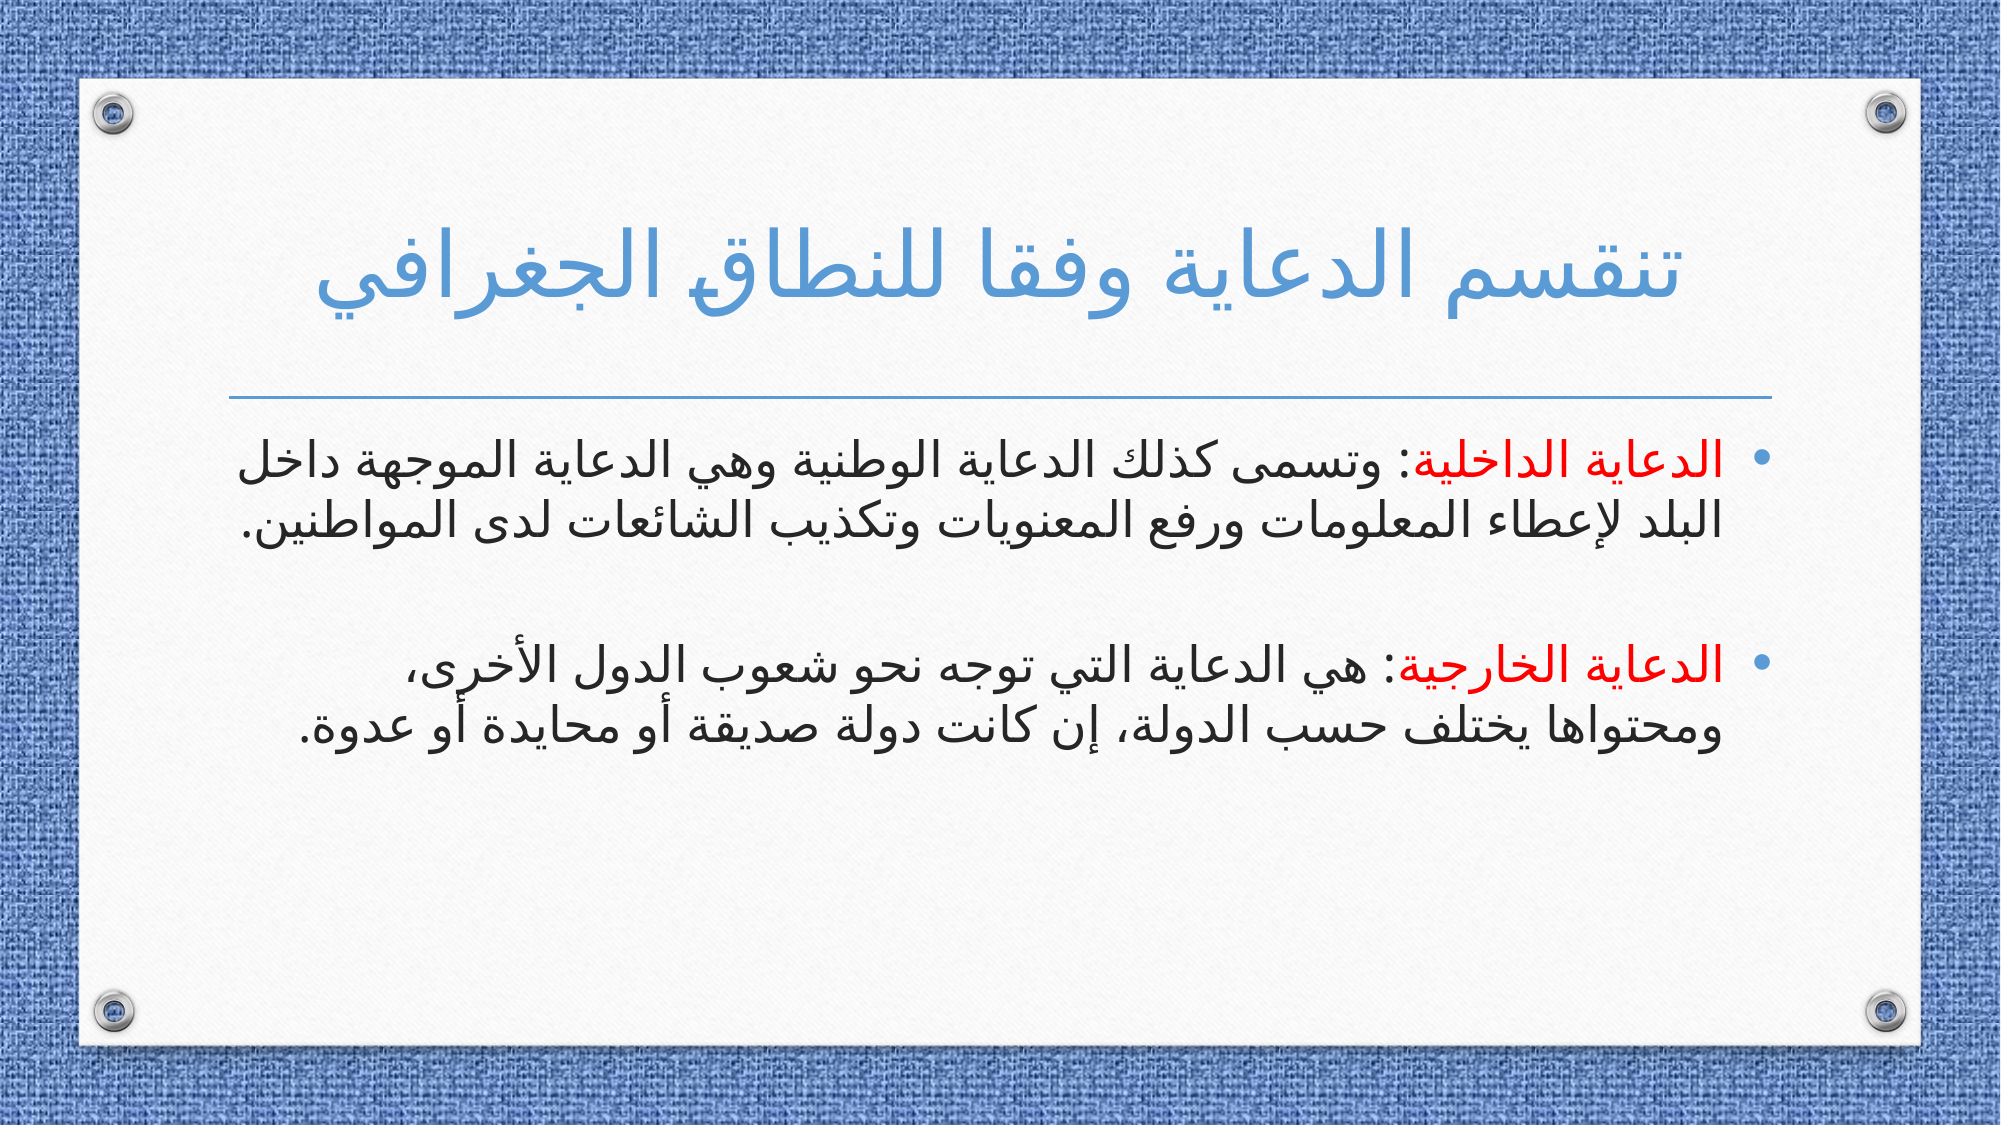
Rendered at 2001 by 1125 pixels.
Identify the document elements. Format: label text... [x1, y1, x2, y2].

title تنقسم الدعاية وفقا للنطاق الجغرافي [212, 161, 1788, 375]
list الدعاية الداخلية: وتسمى كذلك الدعاية الوطنية وهي الدعاية الموجهة داخل البلد لإعطاء المعلومات ورفع المعنويات وتكذيب الشائعات لدى المواطنين. الدعاية الخارجية: هي الدعاية التي توجه نحو شعوب الدول الأخرى، ومحتواها يختلف حسب الدولة، إن كانت دولة صديقة أو محايدة أو عدوة. [212, 419, 1788, 964]
picture [0, 0, 2001, 1125]
